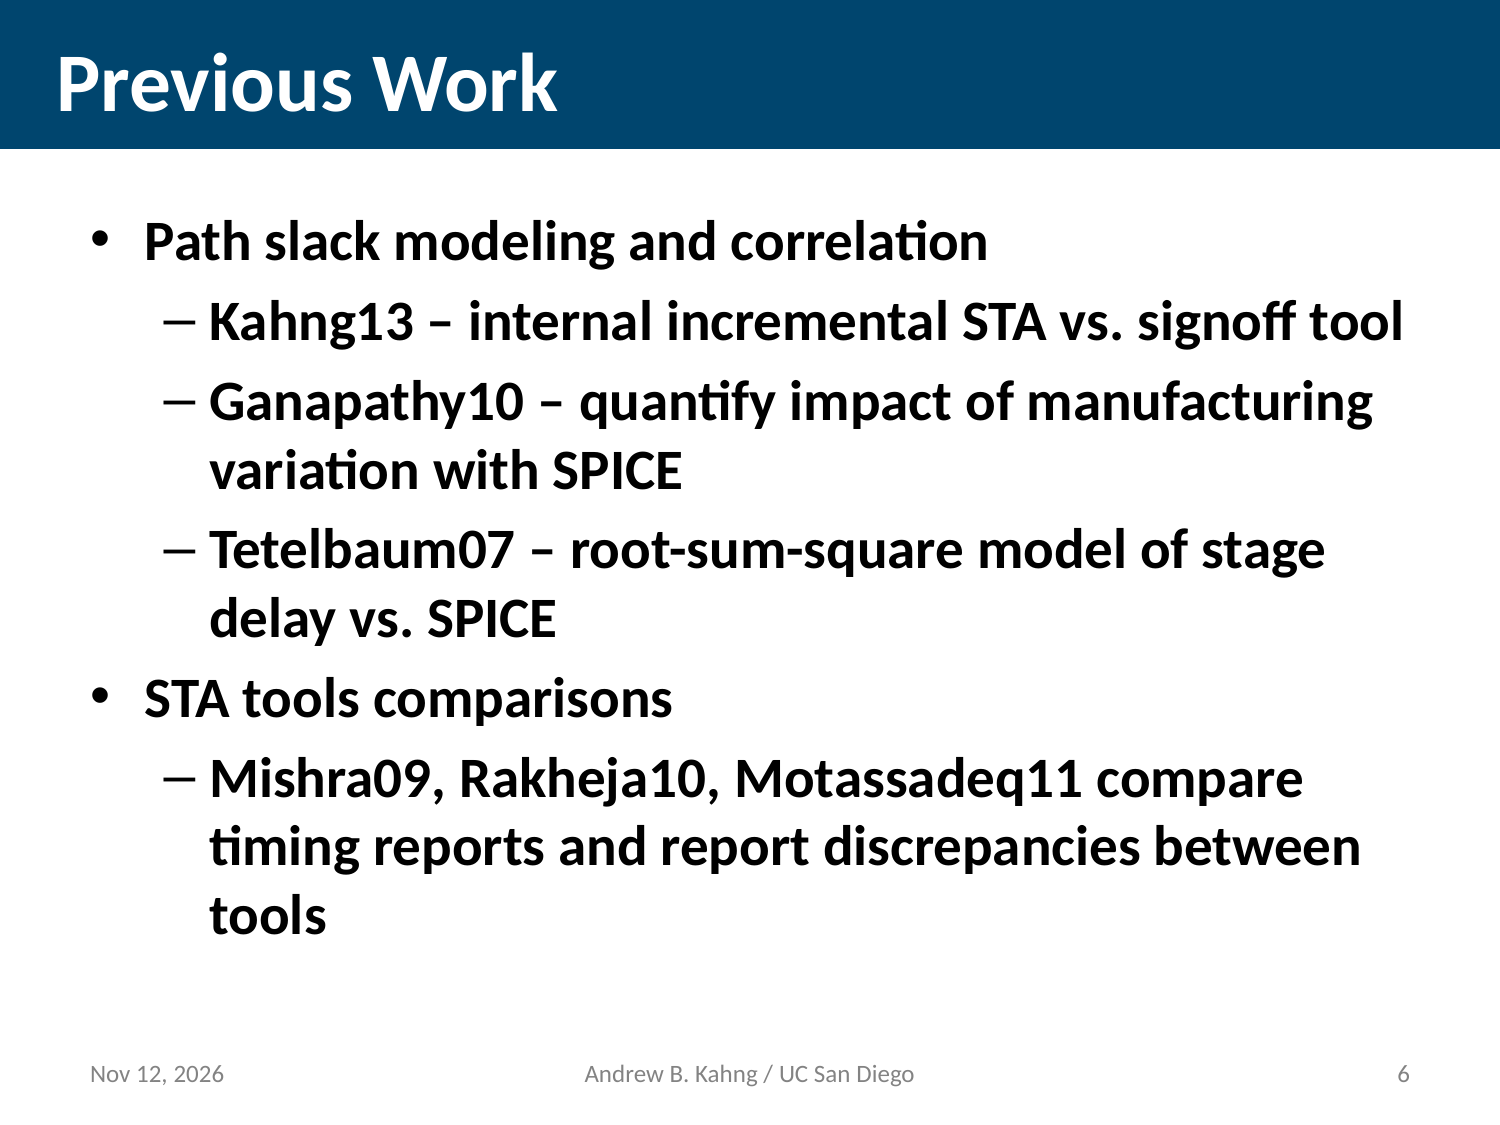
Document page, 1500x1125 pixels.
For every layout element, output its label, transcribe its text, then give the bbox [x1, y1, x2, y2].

list Path slack modeling and correlation Kahng13 – internal incremental STA vs. signoff tool Ganapathy10 – quantify impact of manufacturing variation with SPICE Tetelbaum07 – root-sum-square model of stage delay vs. SPICE STA tools comparisons Mishra09, Rakheja10, Motassadeq11 compare timing reports and report discrepancies between tools [75, 196, 1425, 1010]
slide_number 21-Mar-14 [75, 1042, 254, 1103]
slide_number 5 [1246, 1042, 1425, 1103]
footer Andrew B. Kahng / UC San Diego [277, 1042, 1223, 1103]
title Previous Work [41, 15, 1459, 142]
